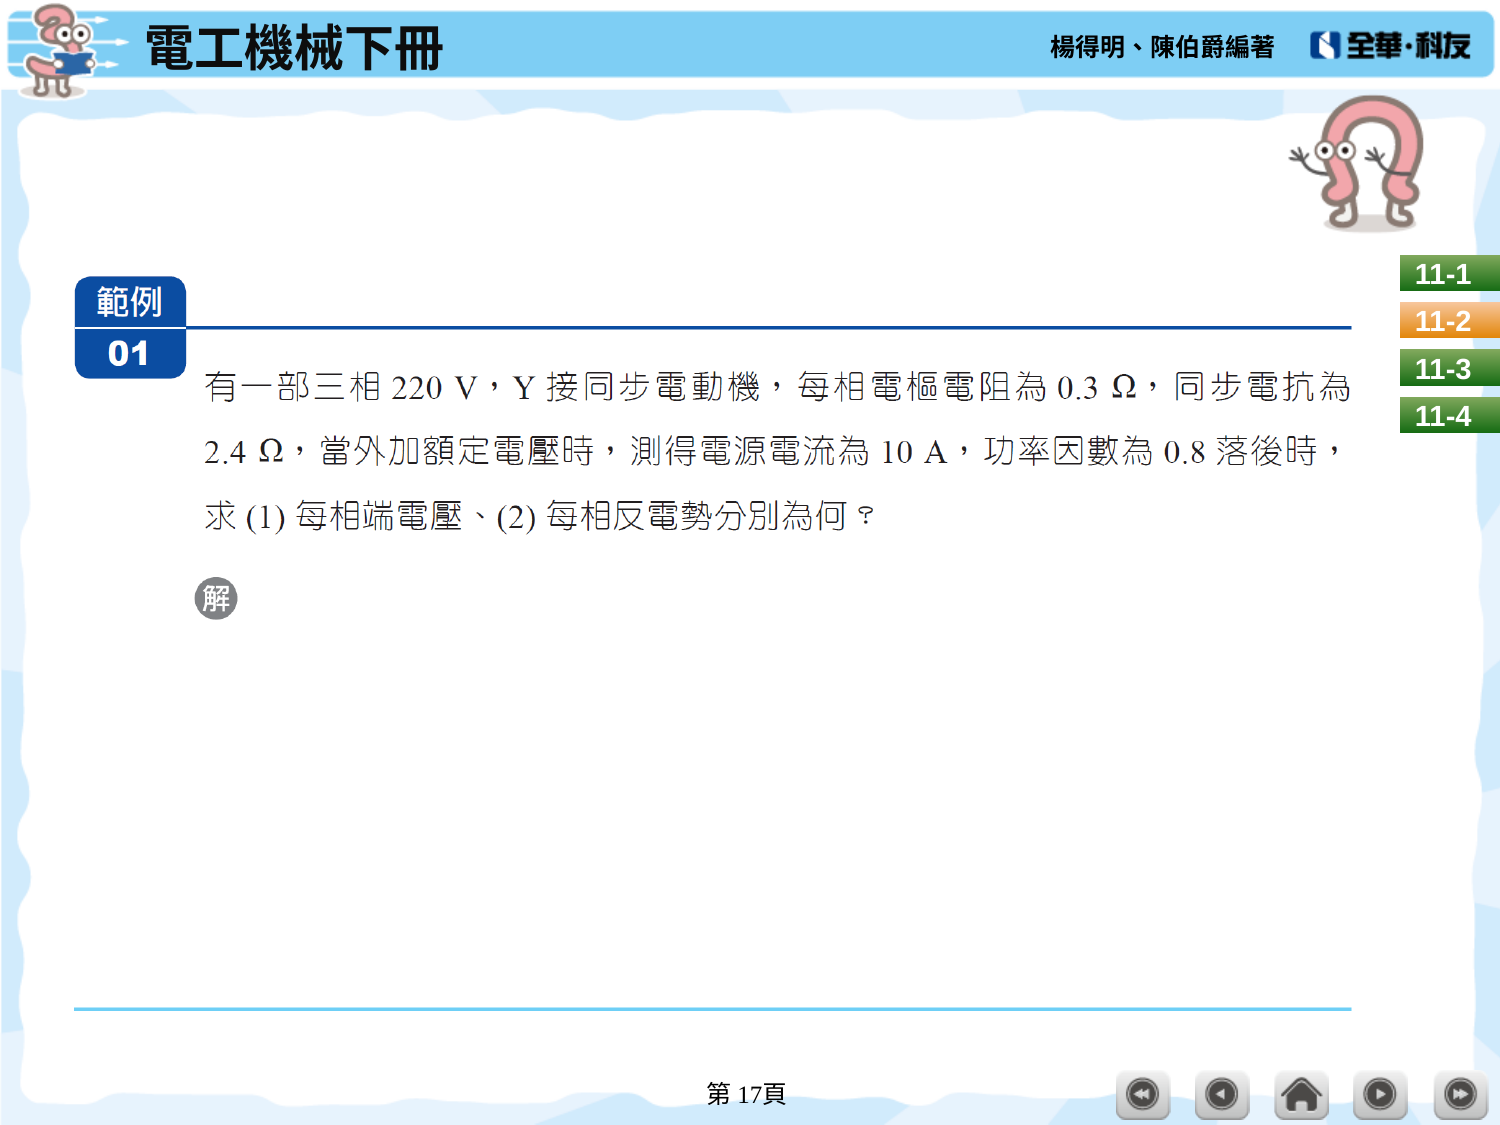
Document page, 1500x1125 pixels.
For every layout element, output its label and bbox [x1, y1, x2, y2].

picture [0, 0, 1500, 1125]
list [52, 246, 1388, 1044]
